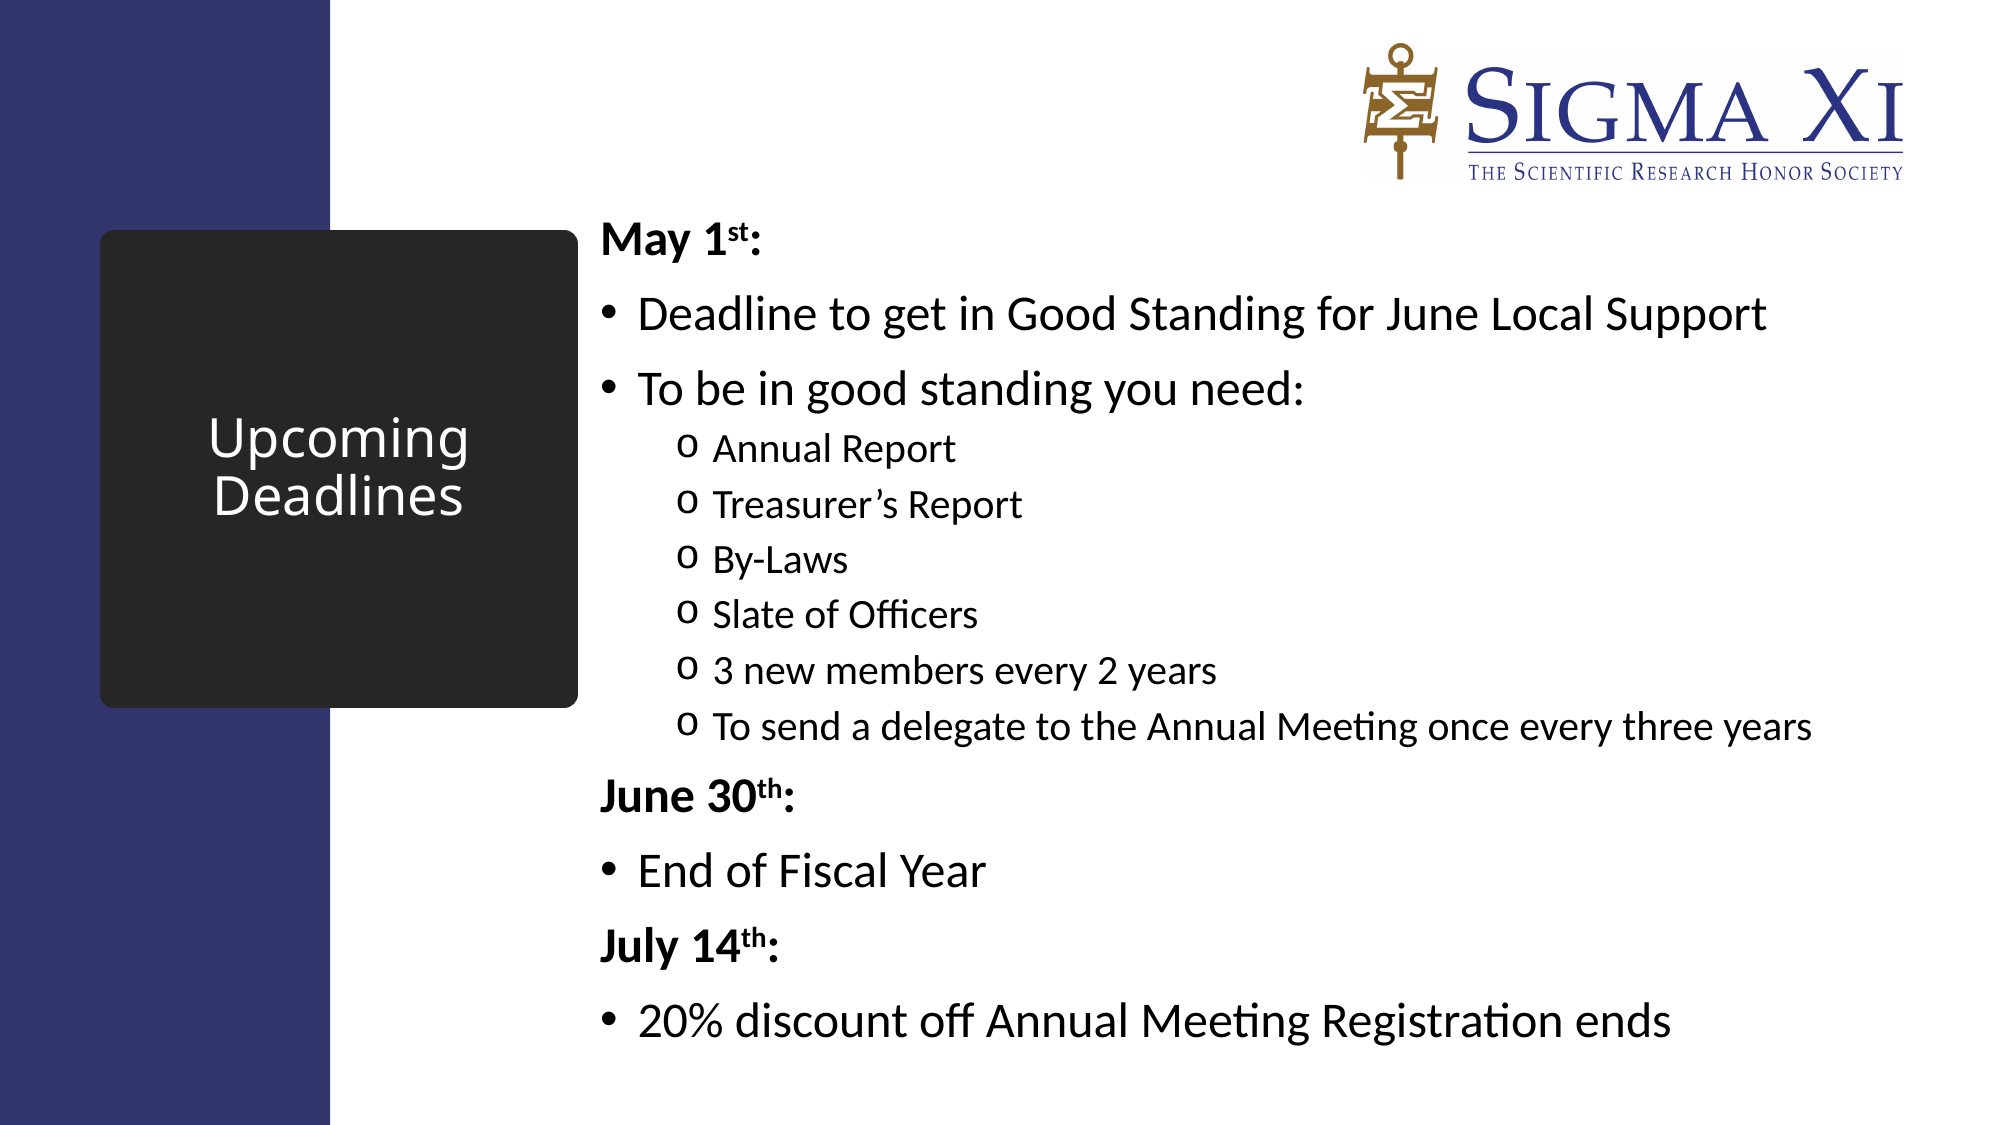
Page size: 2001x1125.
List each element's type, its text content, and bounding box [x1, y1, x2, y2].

picture [1363, 43, 1903, 180]
list May 1st: Deadline to get in Good Standing for June Local Support To be in good standing you need: Annual Report Treasurer’s Report By-Laws Slate of Officers 3 new members every 2 years To send a delegate to the Annual Meeting once every three years June 30th: End of Fiscal Year July 14th: 20% discount off Annual Meeting Registration ends [585, 205, 1887, 1082]
title Upcoming Deadlines [113, 243, 564, 694]
text_box [0, 0, 331, 1125]
